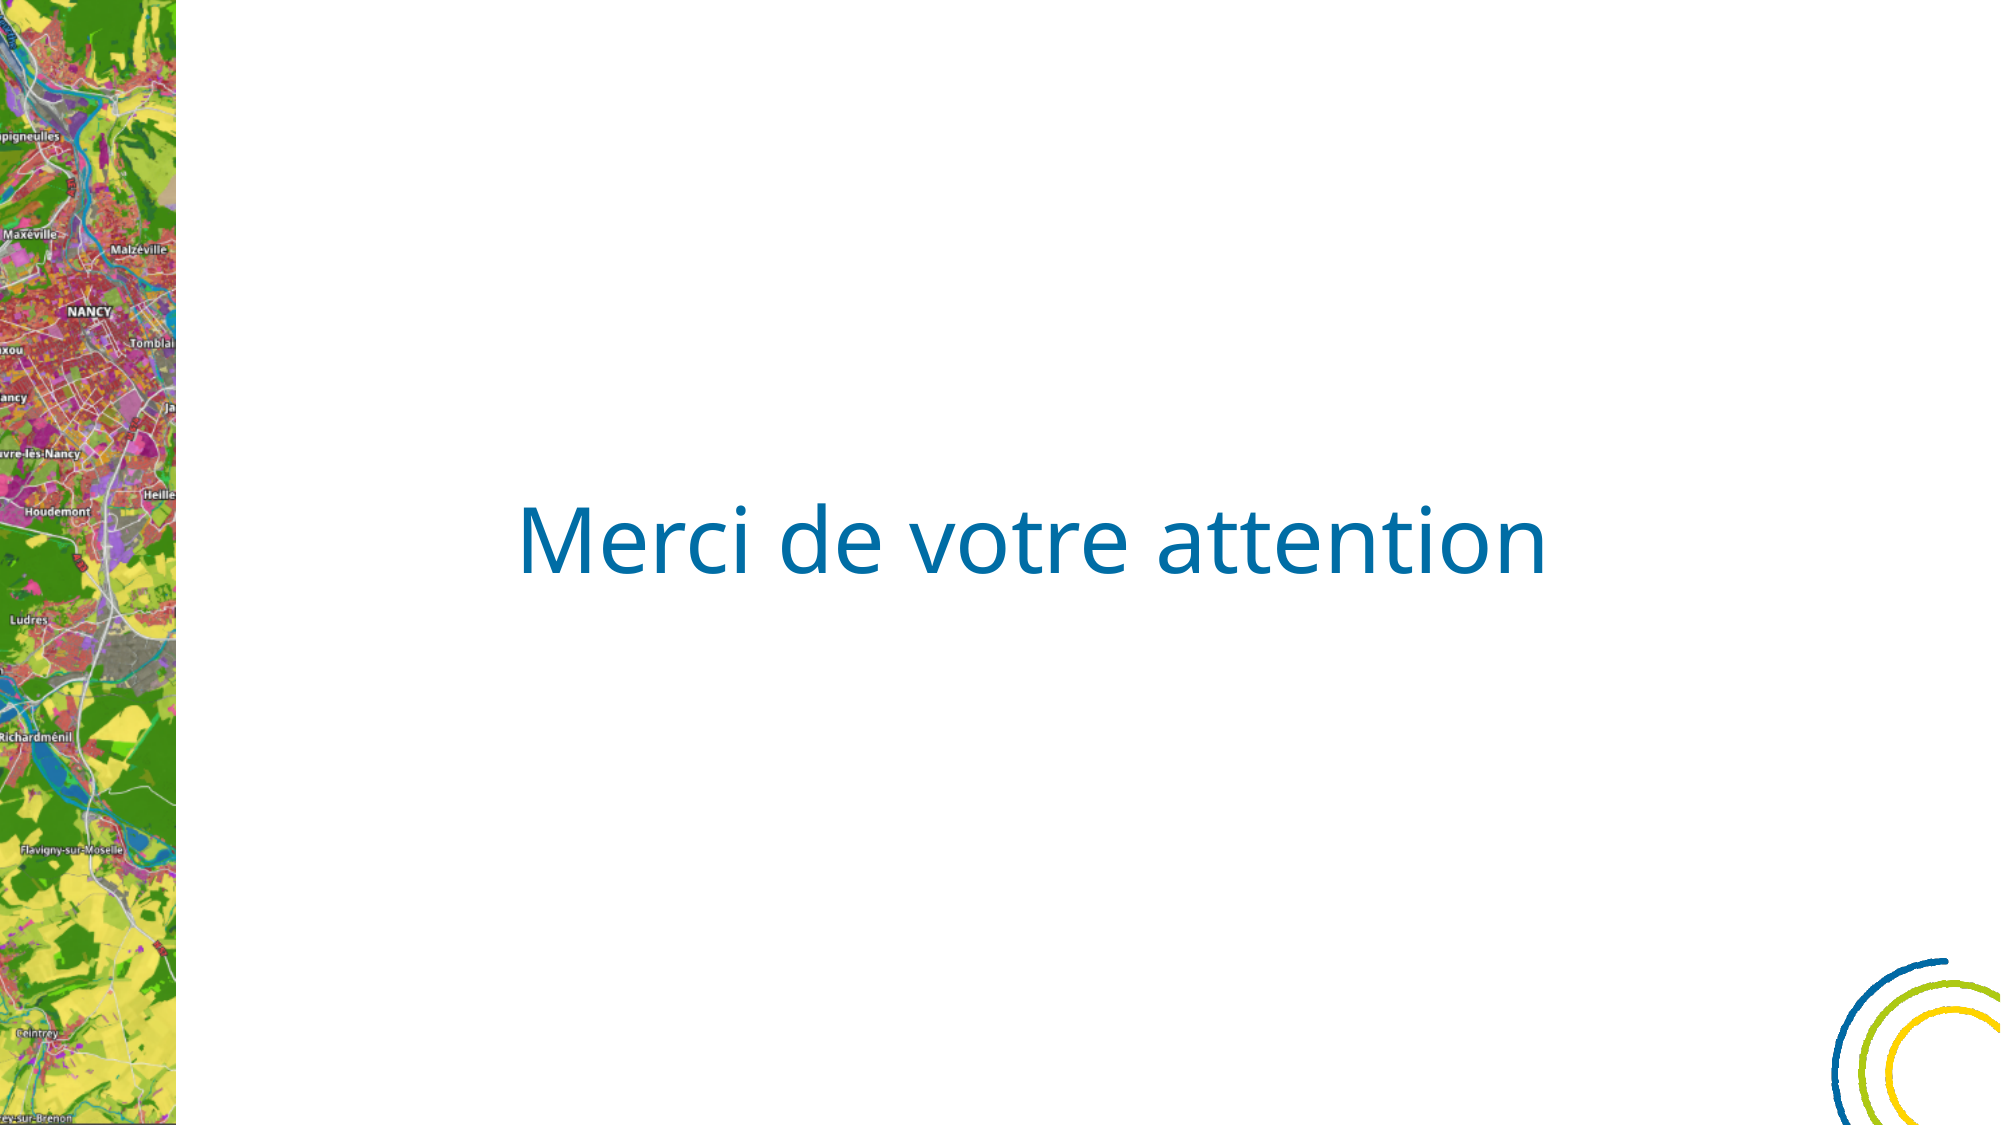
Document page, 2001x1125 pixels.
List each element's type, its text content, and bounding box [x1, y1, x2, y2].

picture [1778, 921, 2001, 1125]
picture [0, 0, 176, 1125]
text_box Merci de votre attention [180, 435, 1858, 653]
